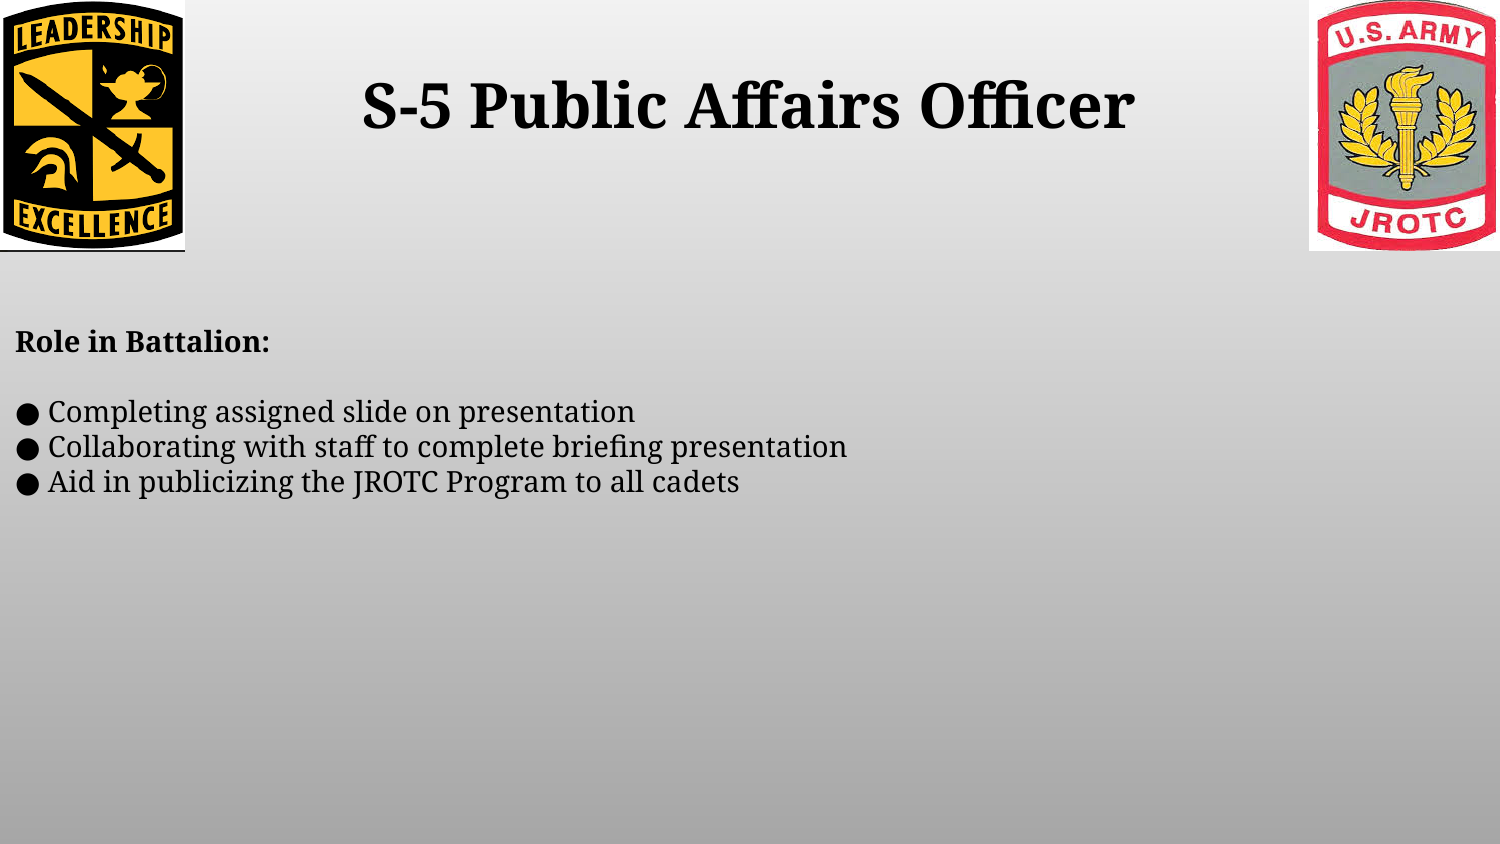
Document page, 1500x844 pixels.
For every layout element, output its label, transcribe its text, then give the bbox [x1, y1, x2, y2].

text_box Role in Battalion: ● Completing assigned slide on presentation ● Collaborating with staff to complete briefing presentation ● Aid in publicizing the JROTC Program to all cadets [0, 308, 1500, 835]
picture [0, 0, 185, 252]
picture [1308, 0, 1500, 251]
text_box S-5 Public Affairs Officer [186, 0, 1305, 189]
